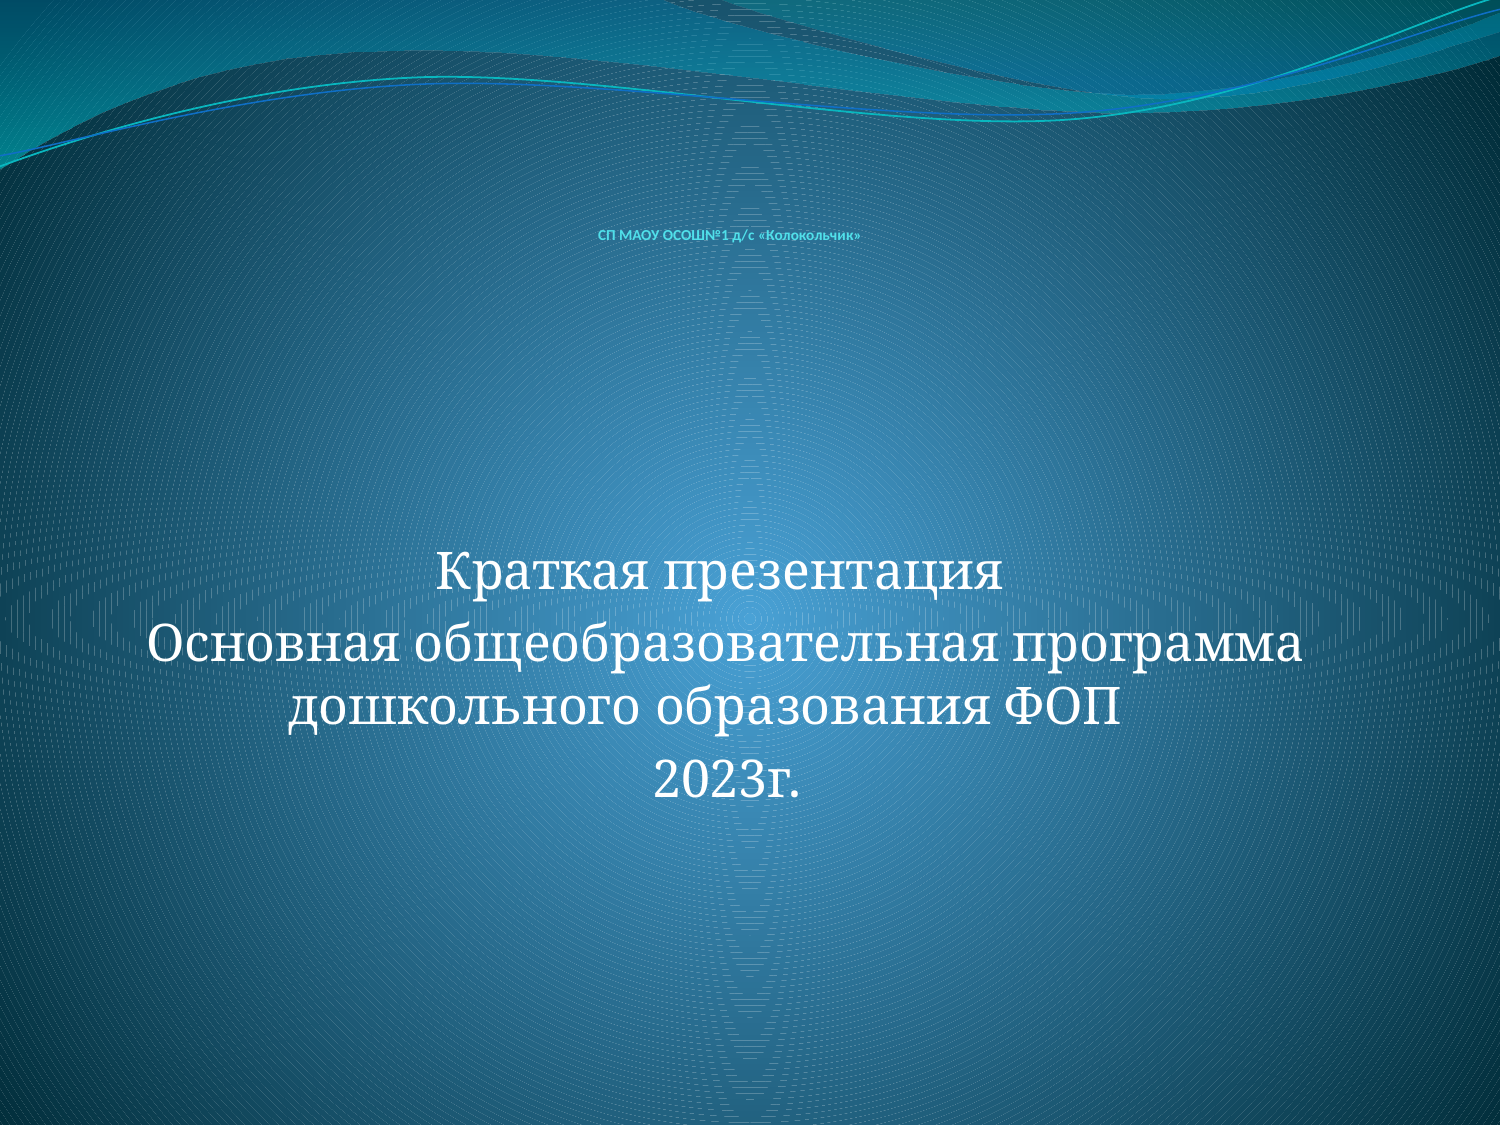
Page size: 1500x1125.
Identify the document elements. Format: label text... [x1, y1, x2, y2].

subtitle Краткая презентация Основная общеобразовательная программа дошкольного образования ФОП 2023г. [87, 529, 1376, 818]
title СП МАОУ ОСОШ№1 д/с «Колокольчик» [87, 224, 1376, 244]
